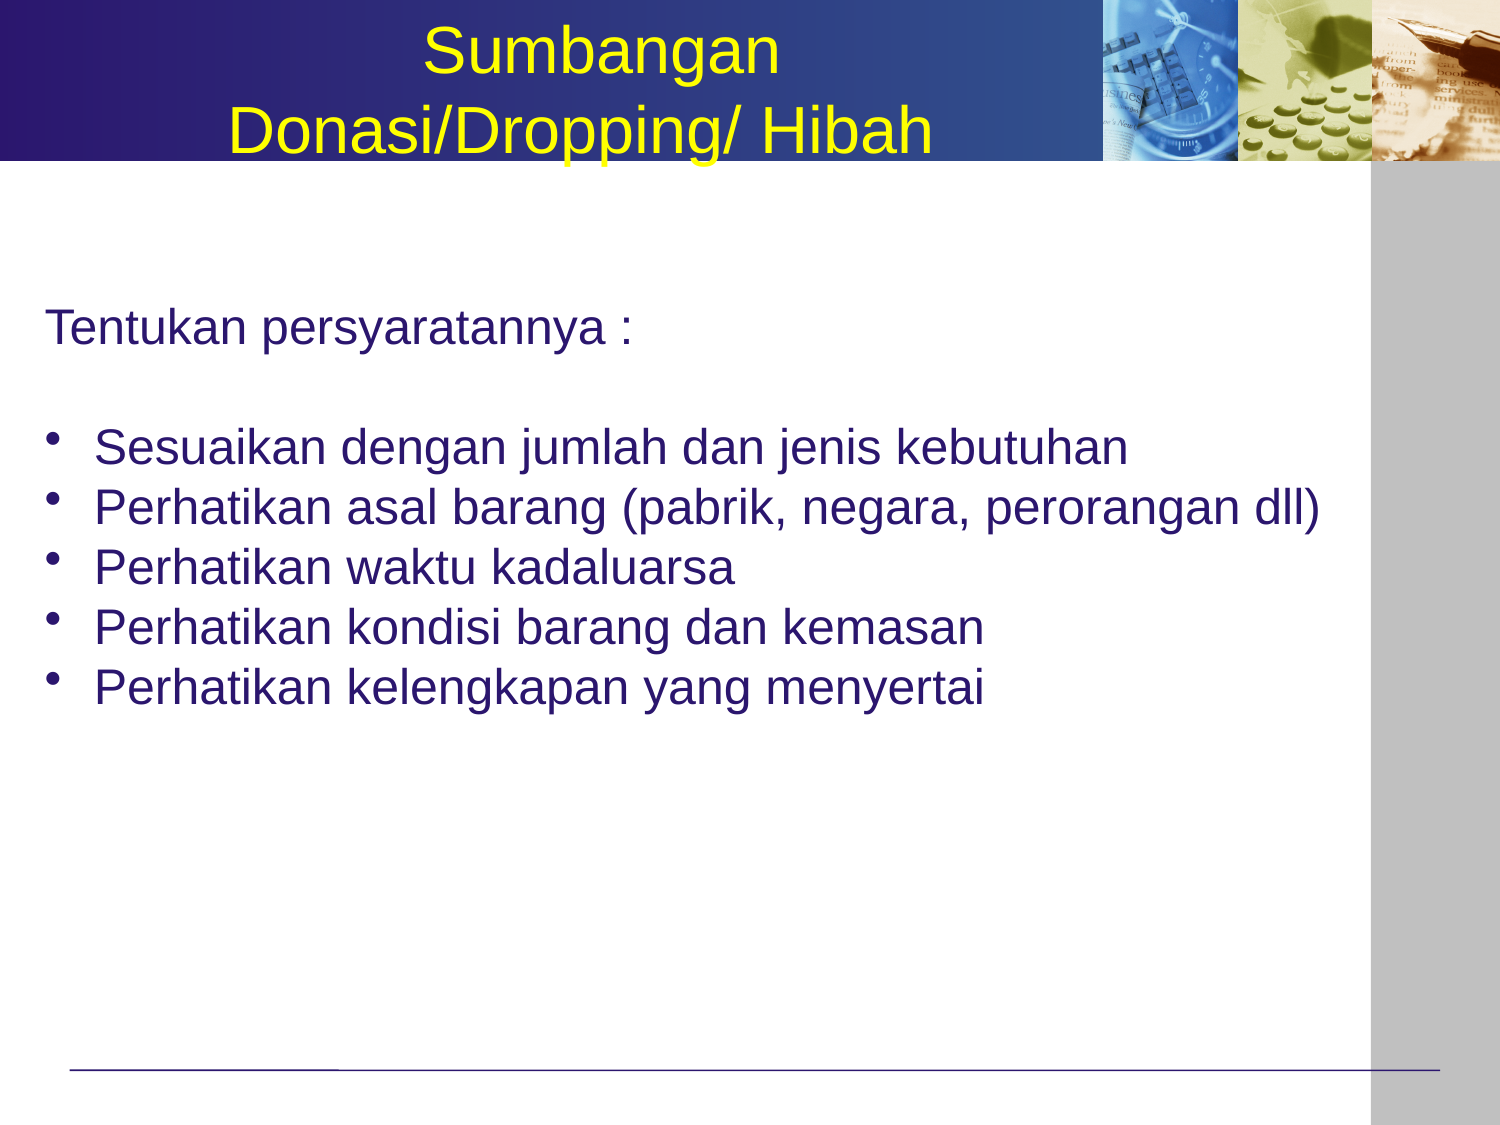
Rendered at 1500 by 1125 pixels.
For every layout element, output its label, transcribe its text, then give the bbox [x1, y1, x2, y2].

text_box Sumbangan Donasi/Dropping/ Hibah [212, 0, 950, 175]
picture [1103, 0, 1500, 161]
text_box Tentukan persyaratannya : Sesuaikan dengan jumlah dan jenis kebutuhan Perhatikan asal barang (pabrik, negara, perorangan dll) Perhatikan waktu kadaluarsa Perhatikan kondisi barang dan kemasan Perhatikan kelengkapan yang menyertai [29, 287, 1337, 723]
